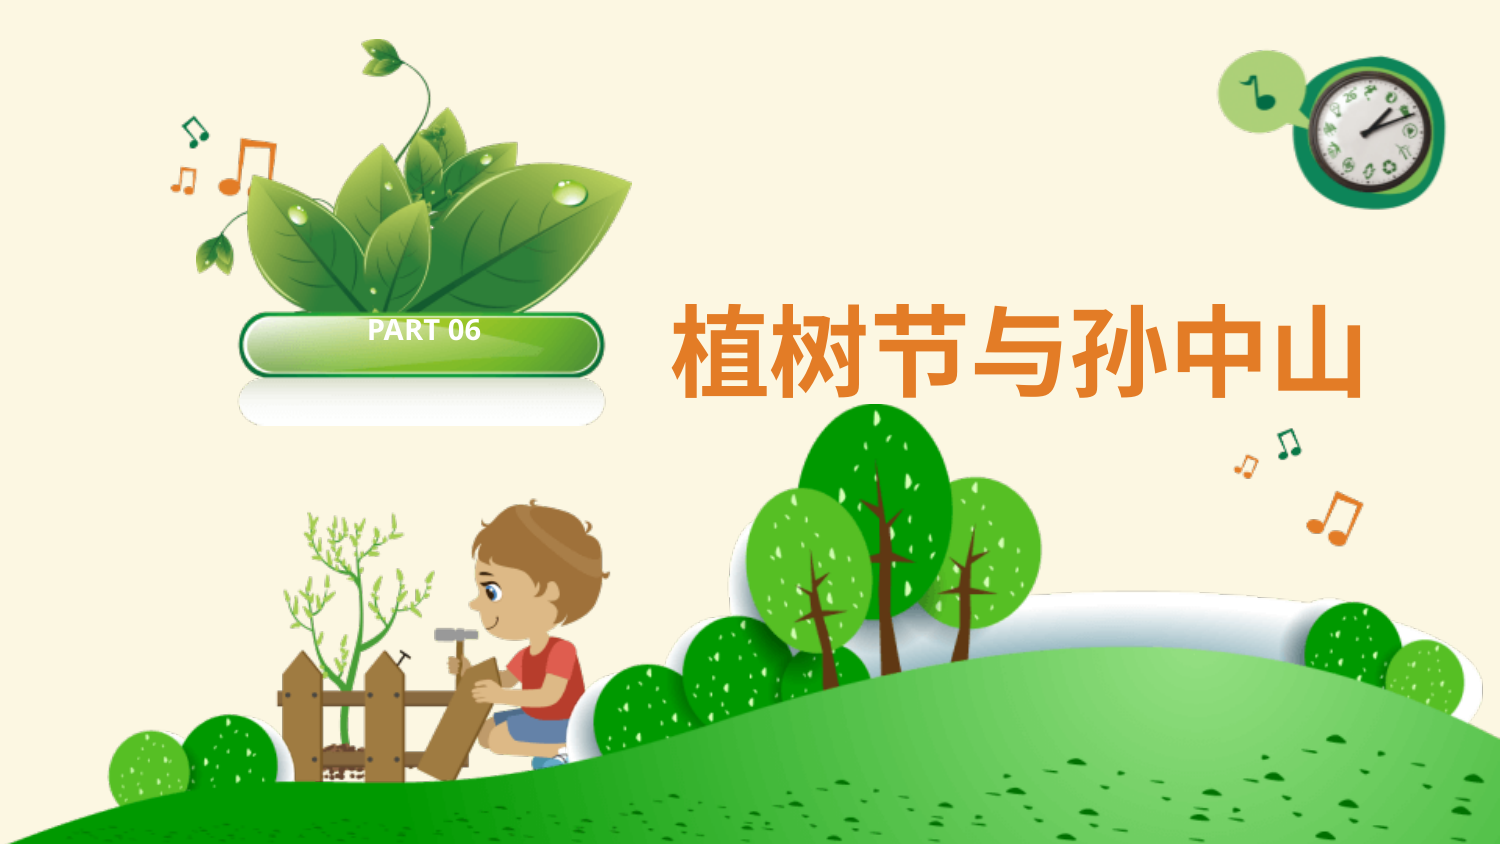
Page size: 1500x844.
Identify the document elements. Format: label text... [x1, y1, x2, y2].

picture [1200, 0, 1468, 246]
picture [0, 39, 1500, 844]
text_box 植树节与孙中山 [658, 283, 1382, 404]
